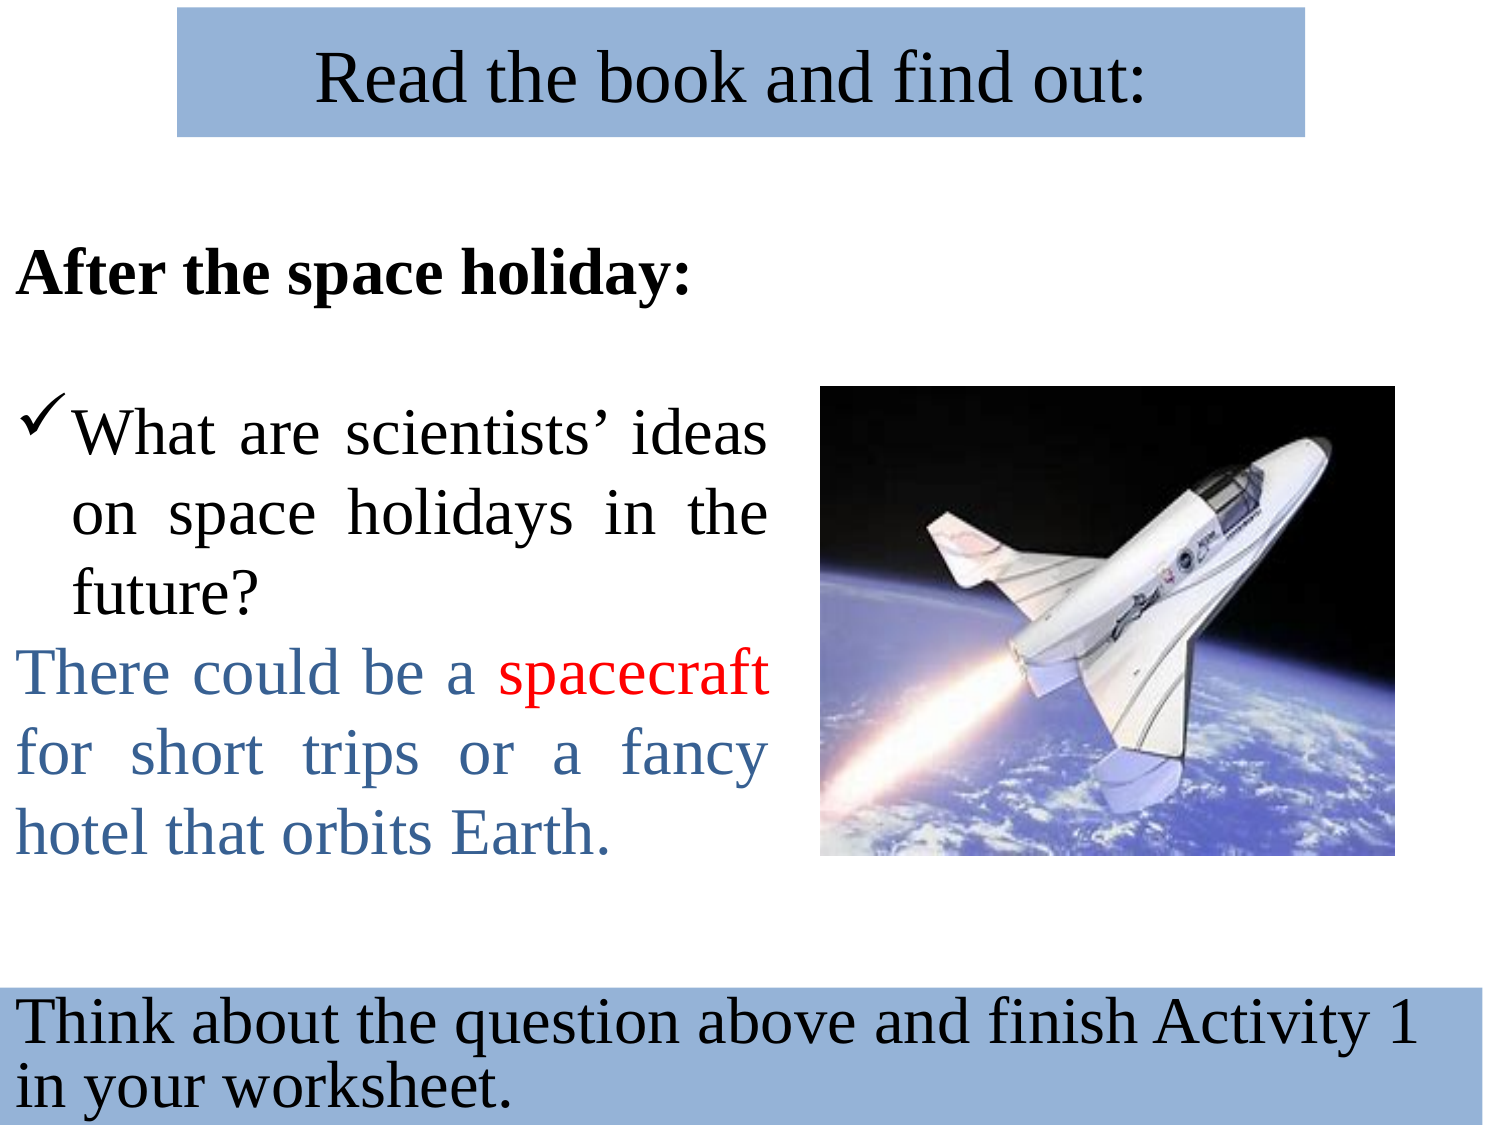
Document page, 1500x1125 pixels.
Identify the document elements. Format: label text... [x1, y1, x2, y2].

picture [820, 386, 1395, 856]
text_box Read the book and find out: [177, 7, 1306, 138]
text_box Think about the question above and finish Activity 1 in your worksheet. [0, 987, 1483, 1125]
text_box After the space holiday: What are scientists’ ideas on space holidays in the future? There could be a spacecraft for short trips or a fancy hotel that orbits Earth. [0, 137, 786, 879]
